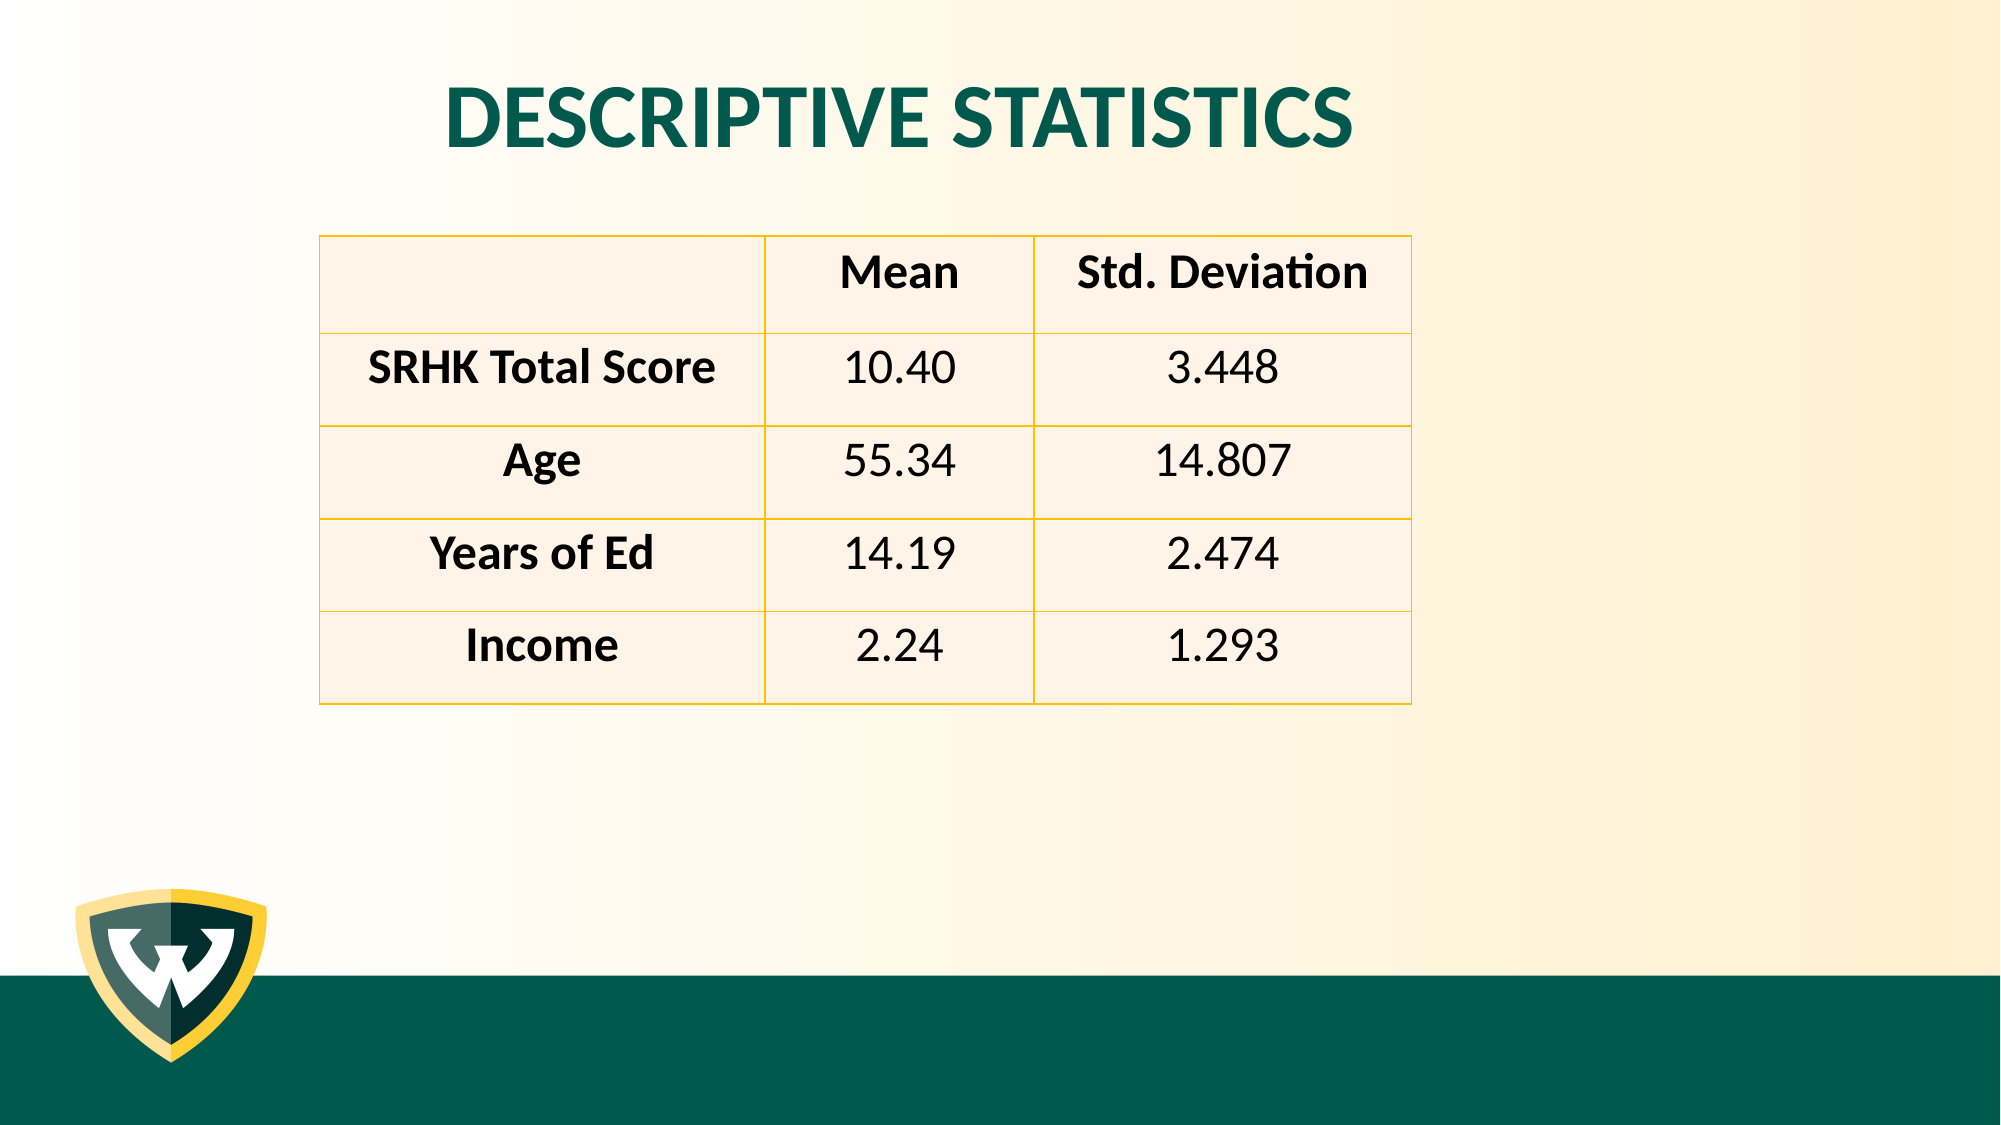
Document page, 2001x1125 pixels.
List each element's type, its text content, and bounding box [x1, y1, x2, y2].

table_cell 3.448 [1035, 334, 1411, 425]
table_cell 1.293 [1035, 612, 1411, 703]
picture [0, 0, 2001, 1125]
table_cell Age [320, 427, 764, 518]
table_header [320, 237, 764, 333]
table_header Mean [766, 237, 1033, 333]
table_cell 10.40 [766, 334, 1033, 425]
table_cell SRHK Total Score [320, 334, 764, 425]
title Descriptive Statistics [37, 9, 1763, 227]
table_cell Income [320, 612, 764, 703]
table_cell 55.34 [766, 427, 1033, 518]
table_cell Years of Ed [320, 520, 764, 611]
table_cell 2.24 [766, 612, 1033, 703]
table_cell 2.474 [1035, 520, 1411, 611]
table_cell 14.19 [766, 520, 1033, 611]
table_header Std. Deviation [1035, 237, 1411, 333]
table_cell 14.807 [1035, 427, 1411, 518]
